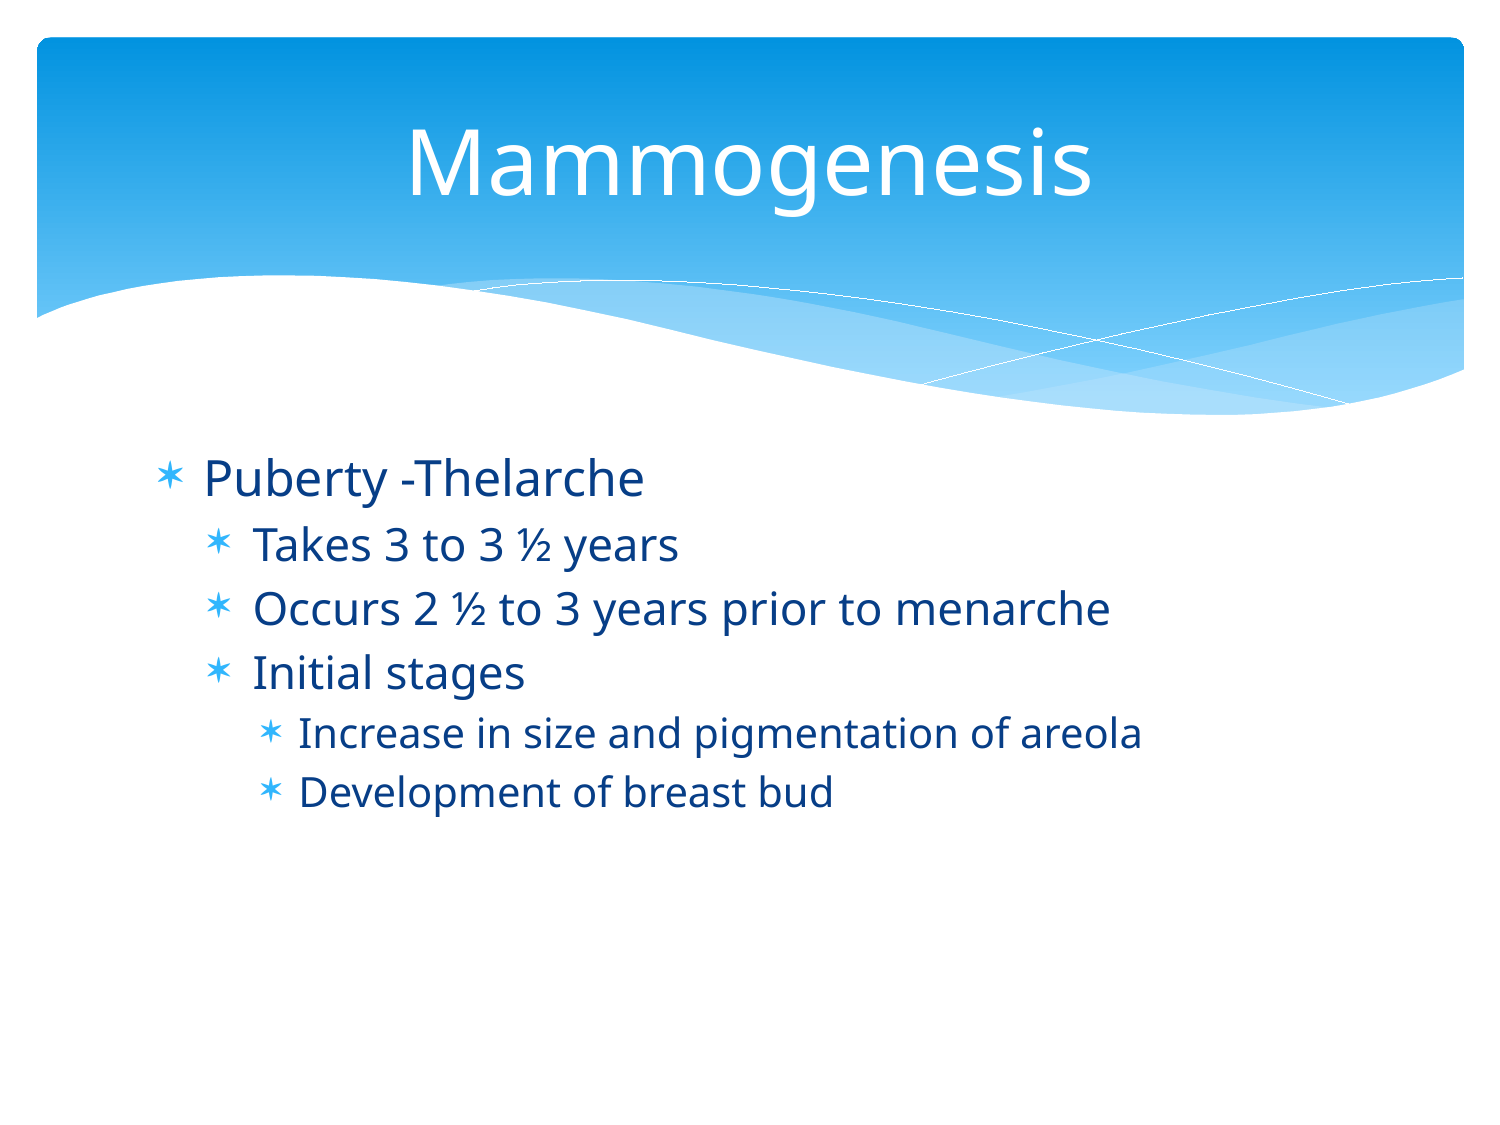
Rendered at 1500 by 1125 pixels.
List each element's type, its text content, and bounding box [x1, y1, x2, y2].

title Mammogenesis [75, 55, 1425, 261]
list Puberty -Thelarche Takes 3 to 3 ½ years Occurs 2 ½ to 3 years prior to menarche Initial stages Increase in size and pigmentation of areola Development of breast bud [143, 438, 1359, 1005]
